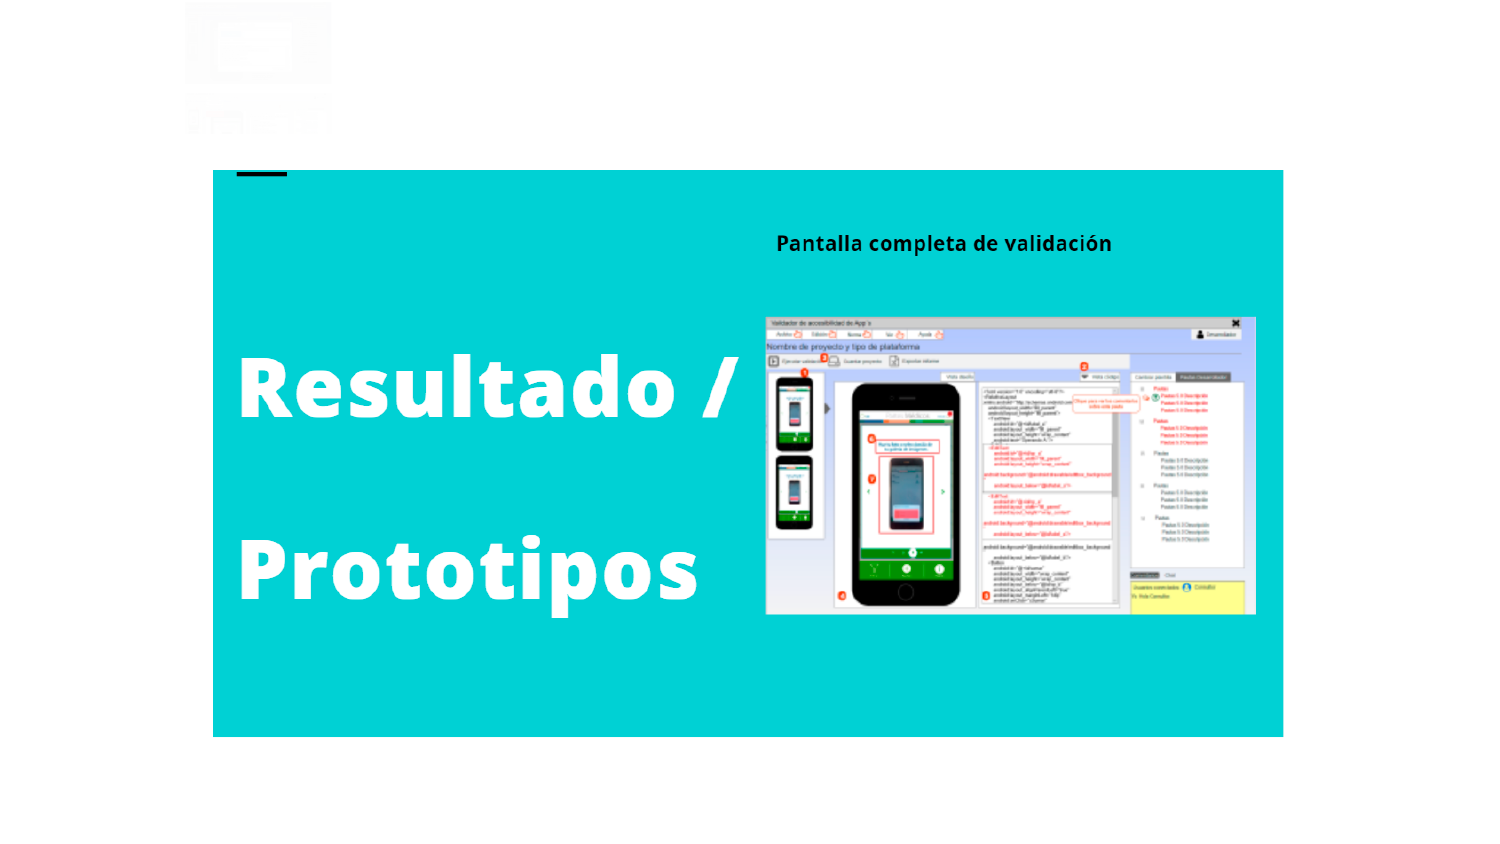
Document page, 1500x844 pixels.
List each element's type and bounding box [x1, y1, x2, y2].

picture [182, 0, 1318, 844]
